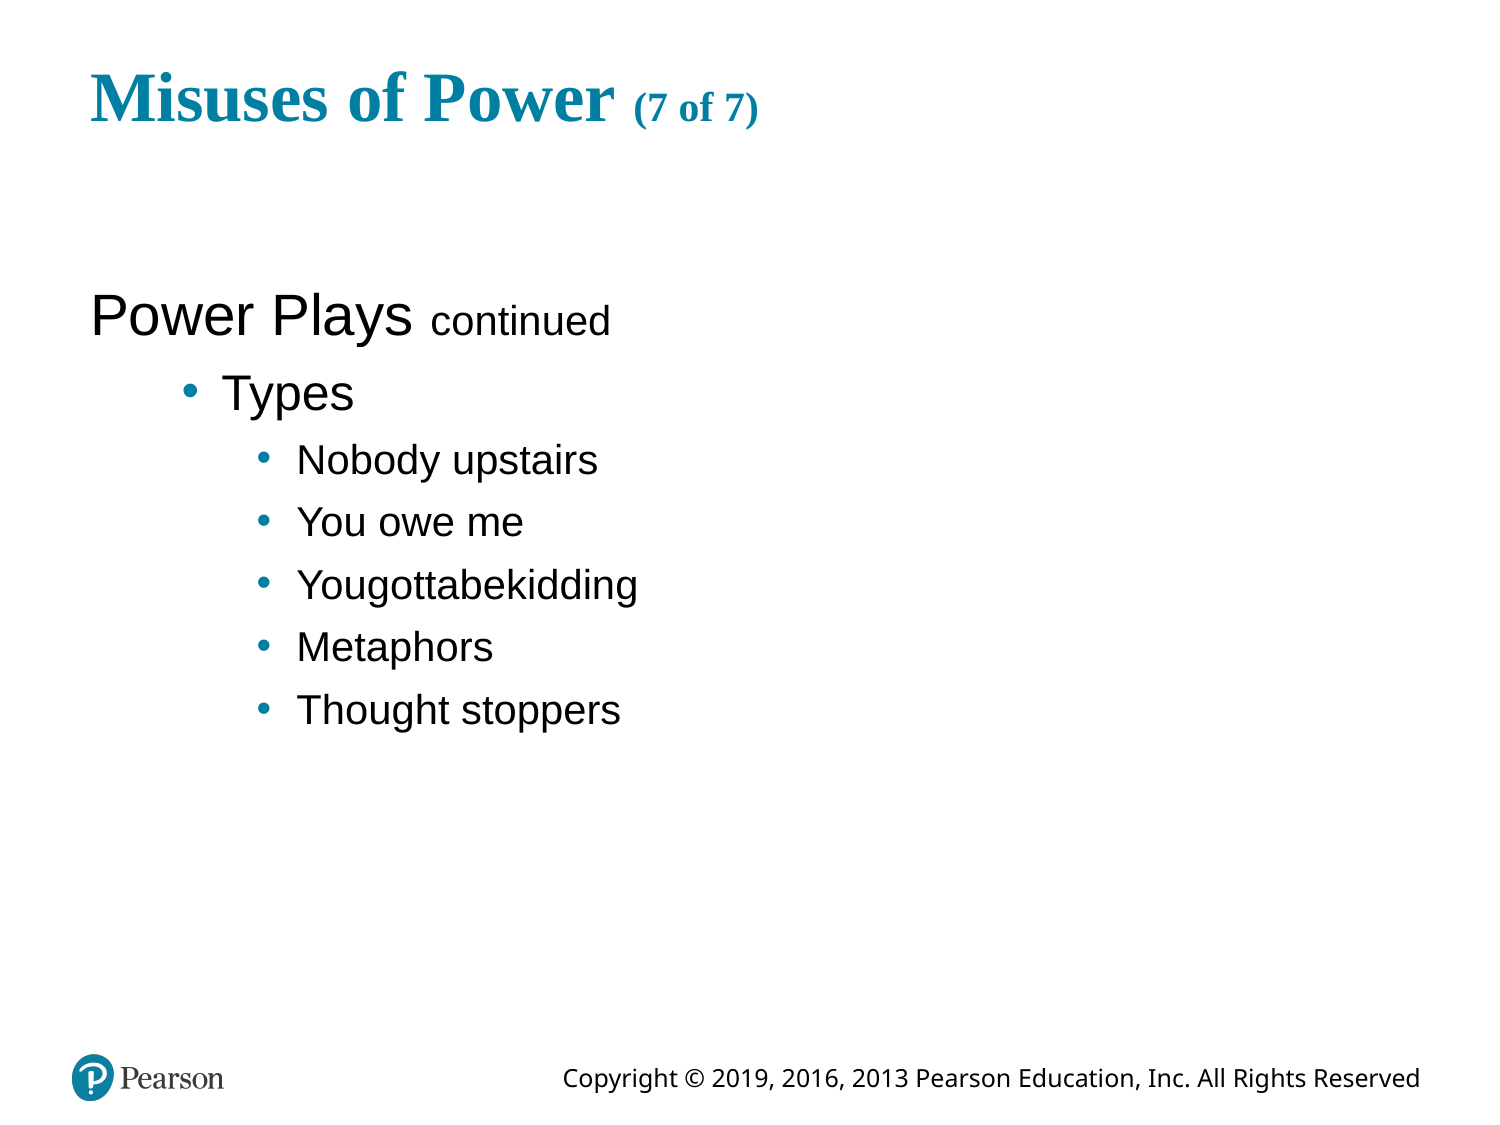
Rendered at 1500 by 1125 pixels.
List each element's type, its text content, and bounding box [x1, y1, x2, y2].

title Misuses of Power (7 of 7) [75, 35, 1425, 216]
list Power Plays continued Types Nobody upstairs You owe me Yougottabekidding Metaphors Thought stoppers [75, 262, 1425, 1005]
picture [72, 1054, 88, 1070]
picture [72, 1087, 83, 1101]
picture [80, 1063, 106, 1088]
picture [98, 1054, 224, 1101]
